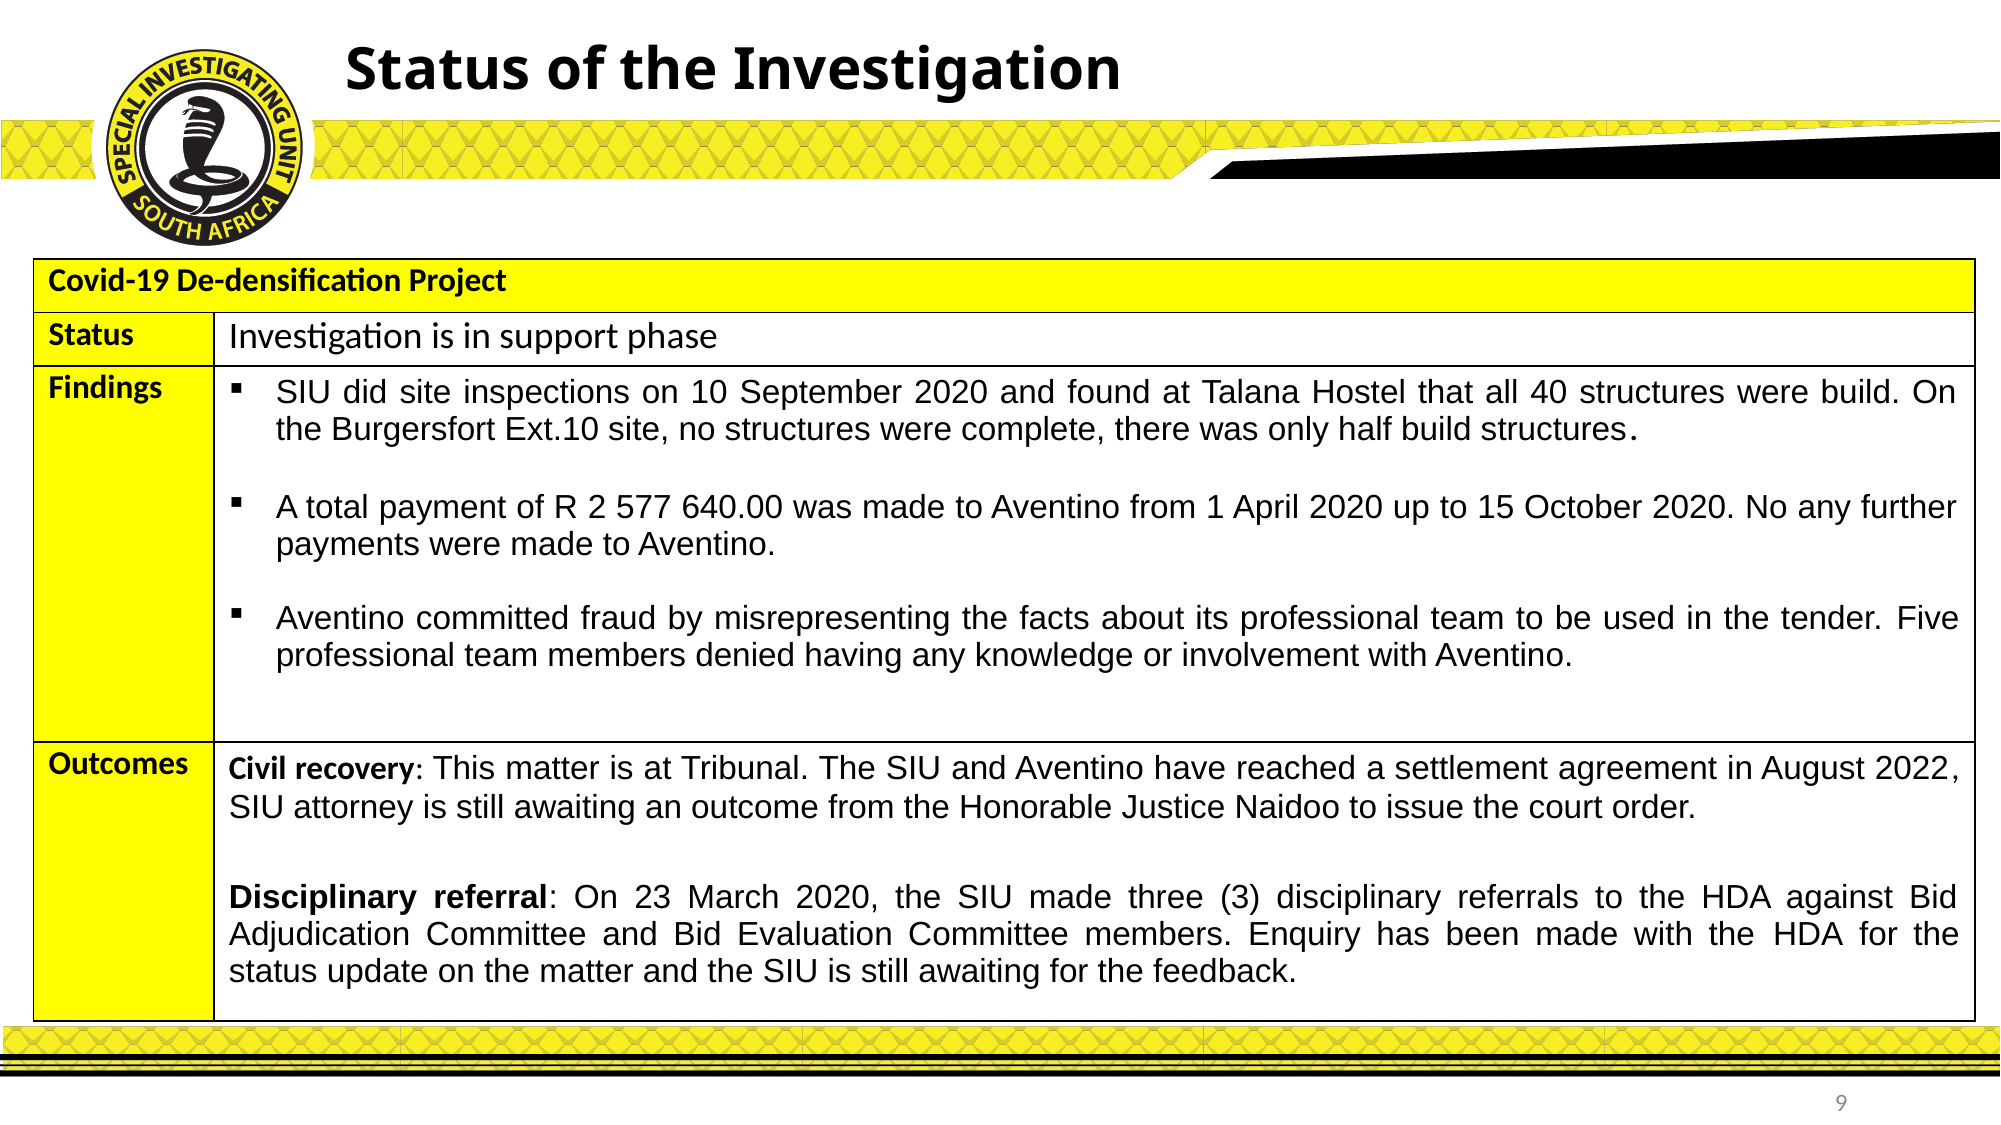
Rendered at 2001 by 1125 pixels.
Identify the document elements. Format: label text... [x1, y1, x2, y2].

table_cell Civil recovery: This matter is at Tribunal. The SIU and Aventino have reached a settlement agreement in August 2022, SIU attorney is still awaiting an outcome from the Honorable Justice Naidoo to issue the court order. Disciplinary referral: On 23 March 2020, the SIU made three (3) disciplinary referrals to the HDA against Bid Adjudication Committee and Bid Evaluation Committee members. Enquiry has been made with the HDA for the status update on the matter and the SIU is still awaiting for the feedback. [215, 743, 1974, 1020]
table_header Covid-19 De-densification Project [34, 260, 1974, 312]
table_cell SIU did site inspections on 10 September 2020 and found at Talana Hostel that all 40 structures were build. On the Burgersfort Ext.10 site, no structures were complete, there was only half build structures. A total payment of R 2 577 640.00 was made to Aventino from 1 April 2020 up to 15 October 2020. No any further payments were made to Aventino. Aventino committed fraud by misrepresenting the facts about its professional team to be used in the tender. Five professional team members denied having any knowledge or involvement with Aventino. [215, 367, 1974, 741]
text_box Status of the Investigation [330, 19, 2000, 122]
table_cell Outcomes [34, 743, 213, 1020]
table_cell Status [34, 313, 213, 365]
slide_number 9 [1412, 1072, 1863, 1125]
table_cell Findings [34, 367, 213, 741]
table_cell Investigation is in support phase [215, 313, 1974, 365]
picture [0, 0, 2000, 1125]
